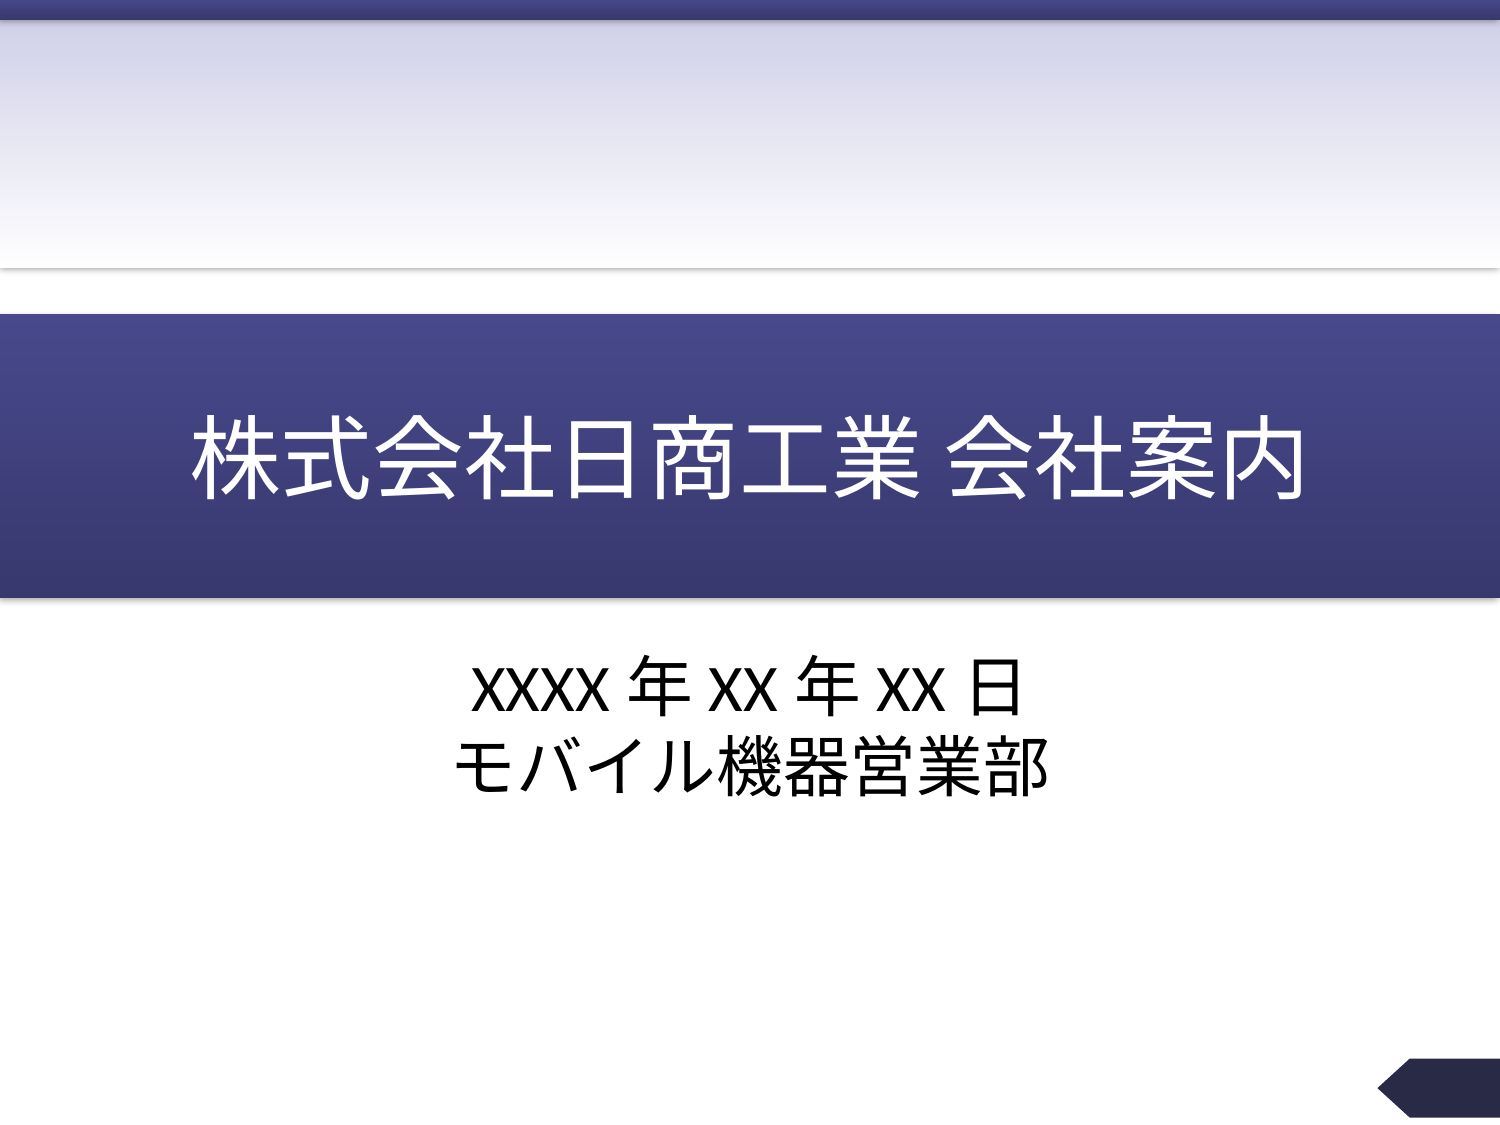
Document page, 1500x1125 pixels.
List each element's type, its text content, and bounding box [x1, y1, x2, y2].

title 株式会社日商工業 会社案内 [112, 323, 1388, 589]
subtitle XXXX年XX年XX日 モバイル機器営業部 [225, 637, 1275, 925]
